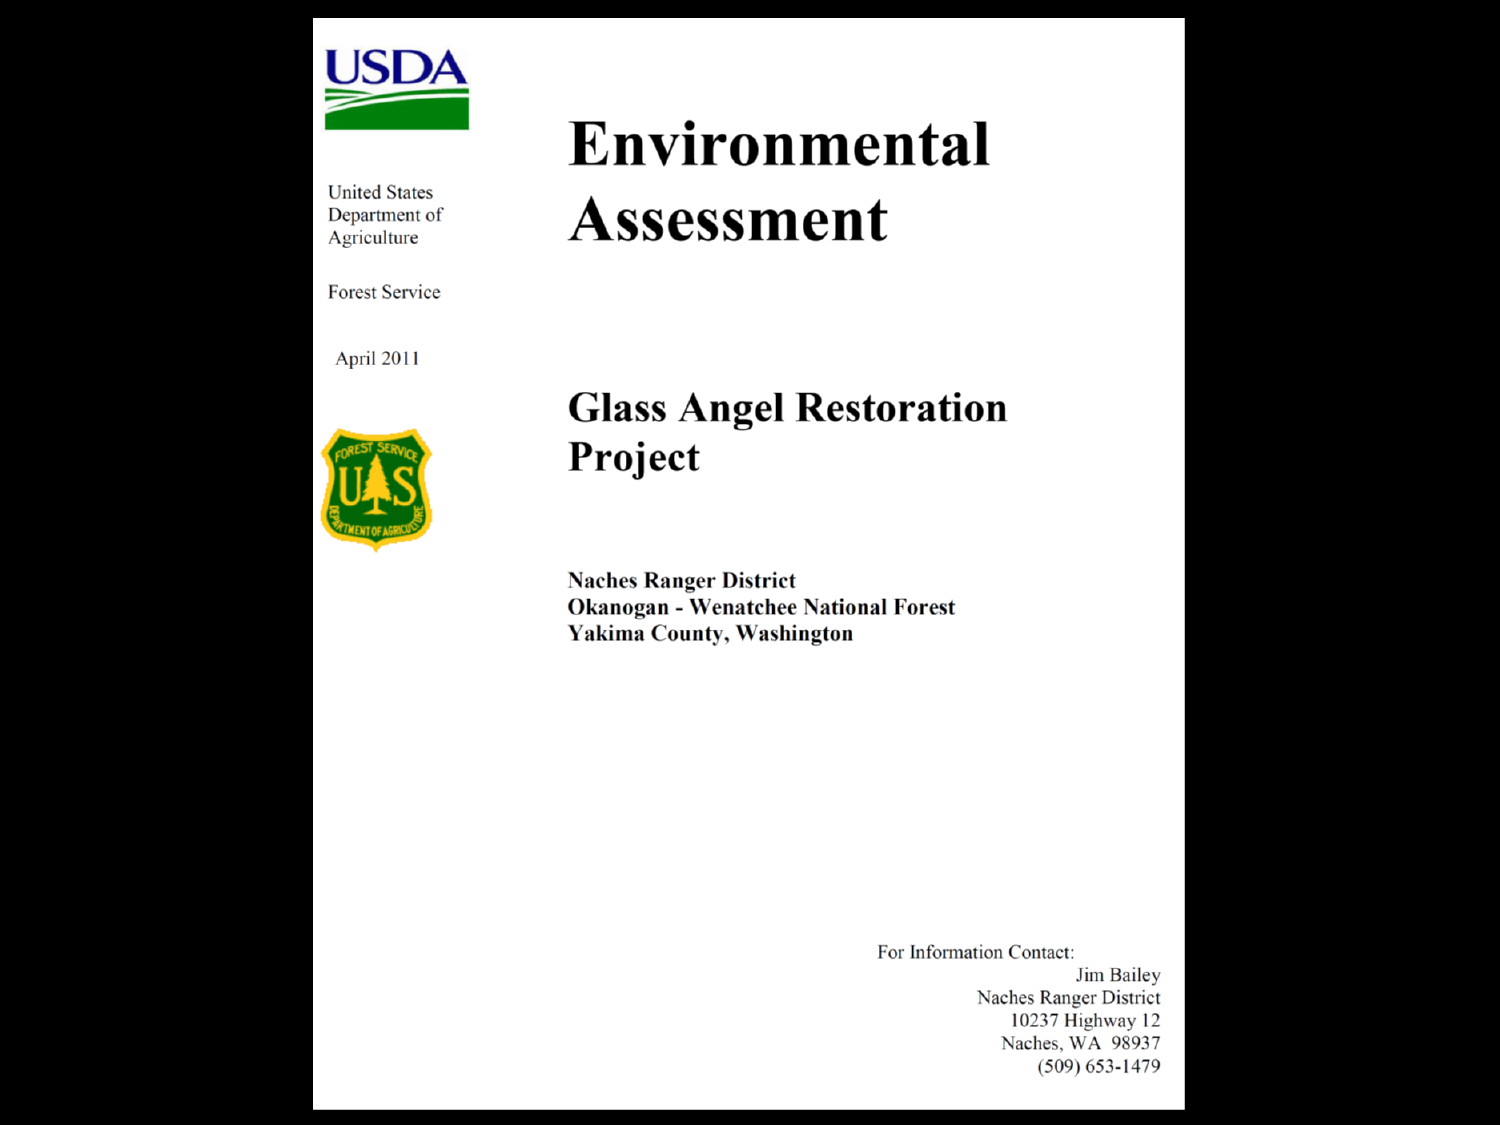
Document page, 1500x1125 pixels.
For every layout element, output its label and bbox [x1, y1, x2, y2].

picture [313, 18, 1185, 1110]
